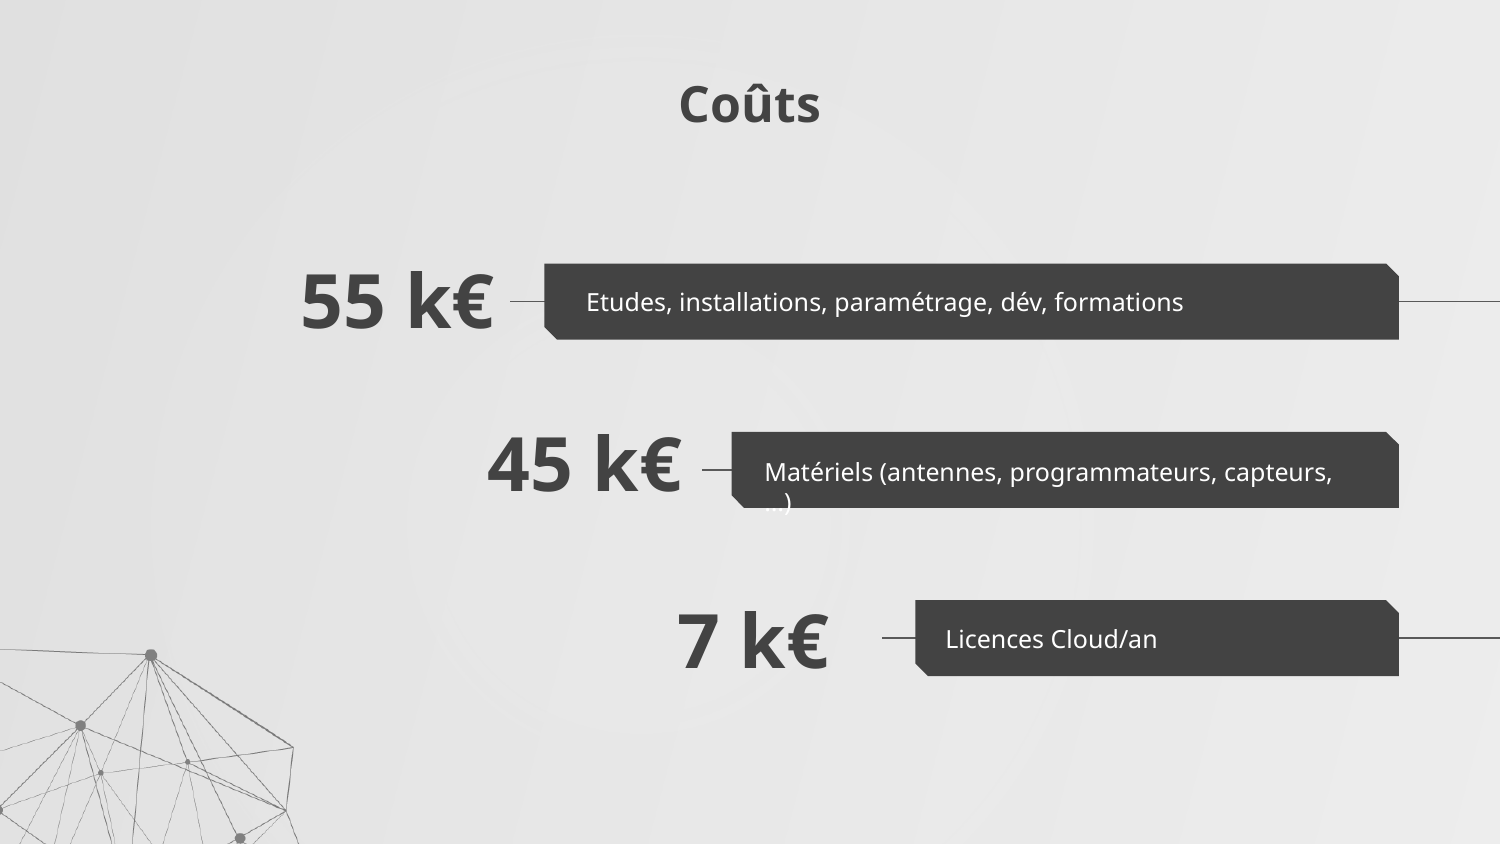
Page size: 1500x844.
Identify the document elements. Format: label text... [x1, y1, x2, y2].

title 45 k€ [408, 399, 698, 524]
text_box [701, 431, 1399, 509]
title 7 k€ [550, 576, 845, 701]
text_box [881, 599, 1500, 677]
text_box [510, 263, 1500, 340]
picture [0, 0, 1500, 844]
title Coûts [322, 57, 1178, 214]
title 55 k€ [142, 237, 511, 361]
